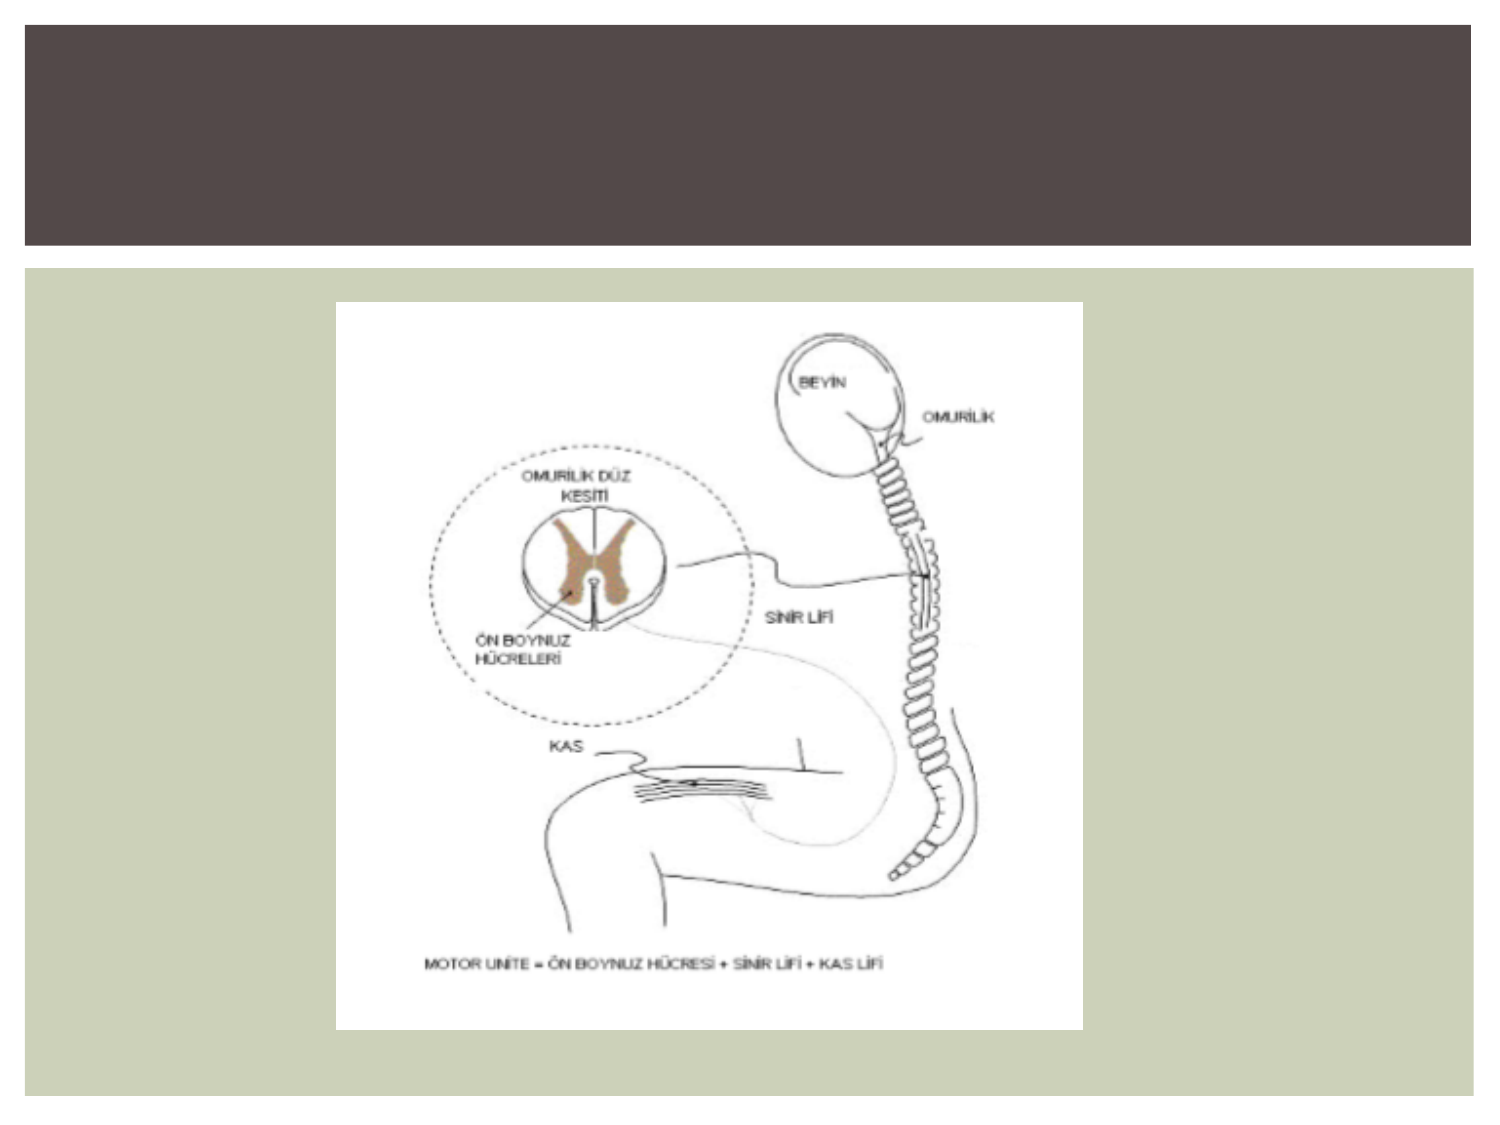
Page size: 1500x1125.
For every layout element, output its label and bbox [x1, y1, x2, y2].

list [336, 302, 1083, 1030]
